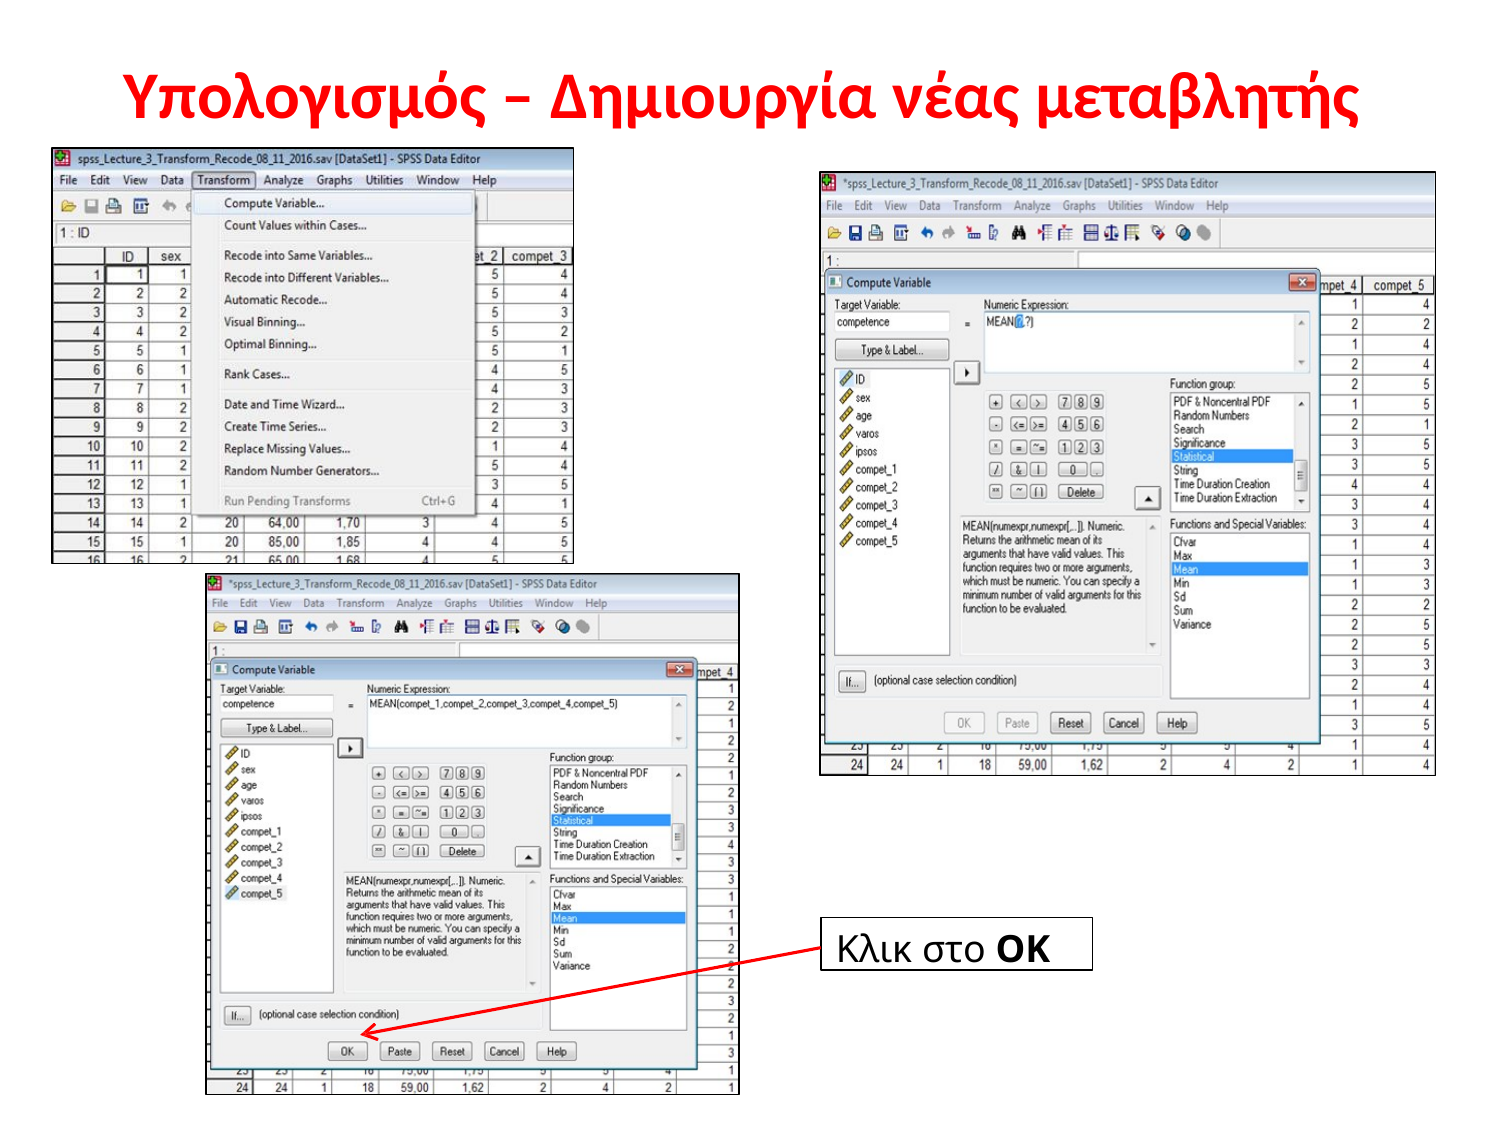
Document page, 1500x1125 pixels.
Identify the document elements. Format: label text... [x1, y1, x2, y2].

text_box [820, 171, 1436, 776]
title Υπολογισμός – Δημιουργία νέας μεταβλητής [121, 49, 1366, 240]
text_box [205, 573, 740, 1095]
text_box [360, 946, 822, 1041]
text_box Κλικ στο ΟΚ [820, 917, 1093, 970]
text_box [52, 148, 574, 564]
